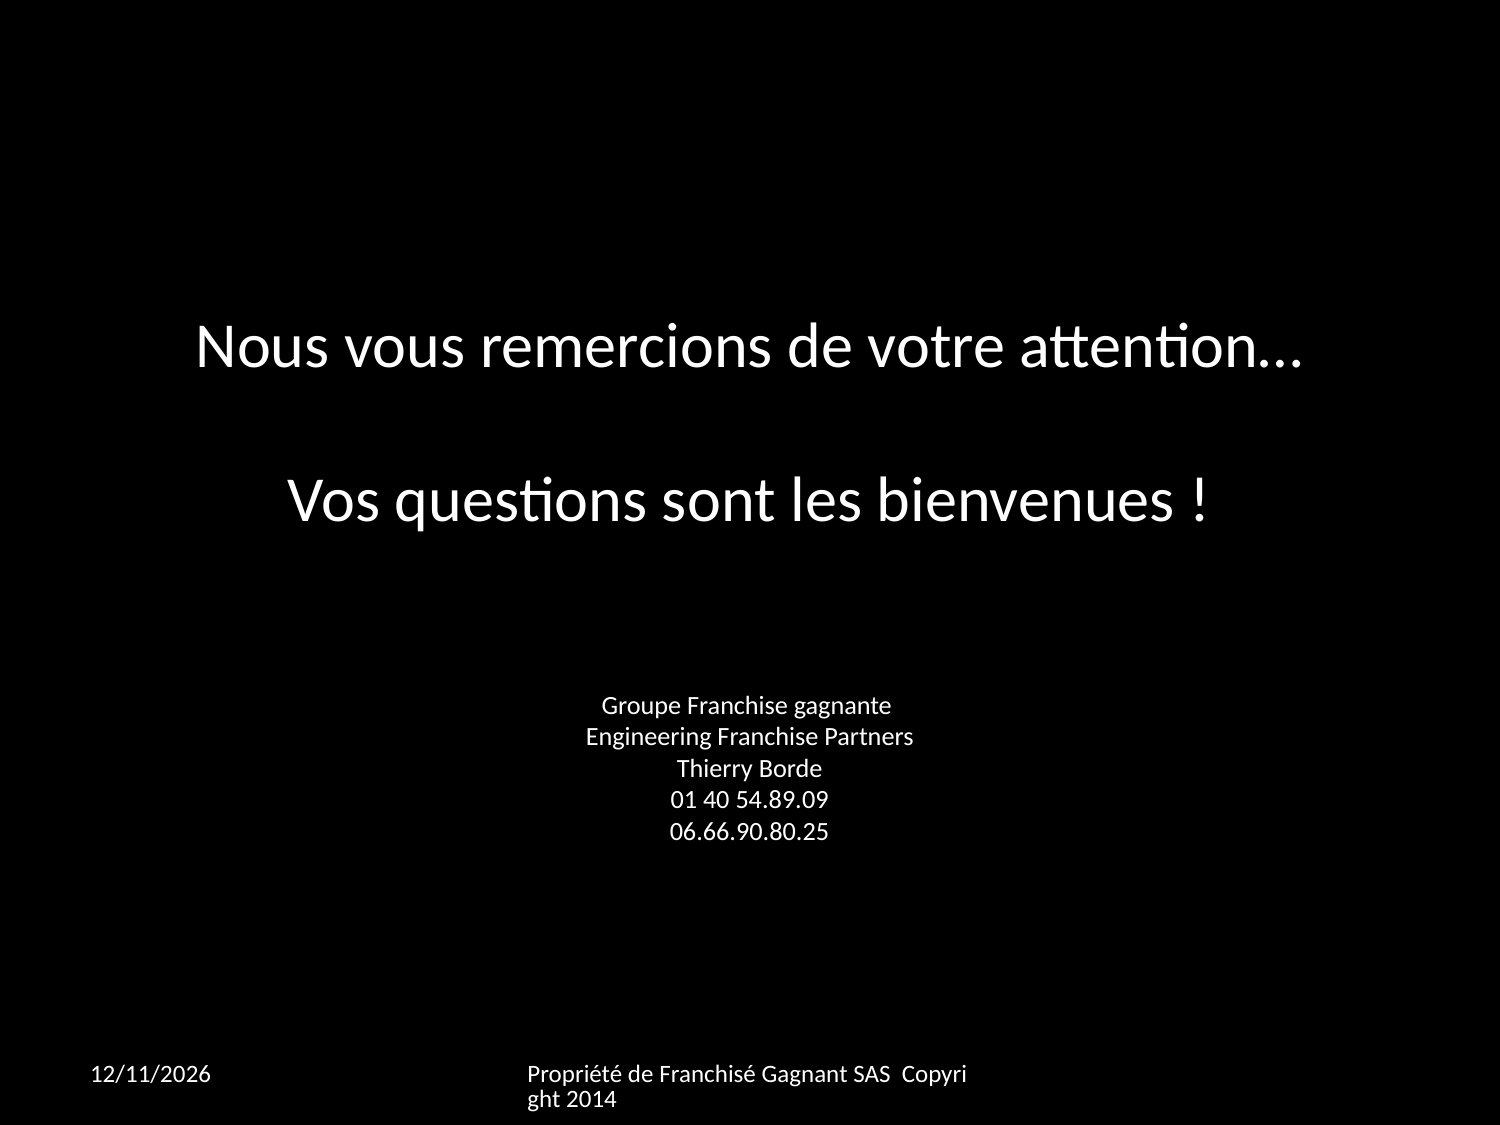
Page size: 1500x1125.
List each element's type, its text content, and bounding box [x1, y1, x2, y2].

title Nous vous remercions de votre attention… Vos questions sont les bienvenues ! Groupe Franchise gagnante Engineering Franchise Partners Thierry Borde 01 40 54.89.09 06.66.90.80.25 [112, 137, 1388, 1012]
footer Propriété de Franchisé Gagnant SAS Copyright 2014 [512, 1042, 988, 1103]
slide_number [75, 1042, 425, 1103]
